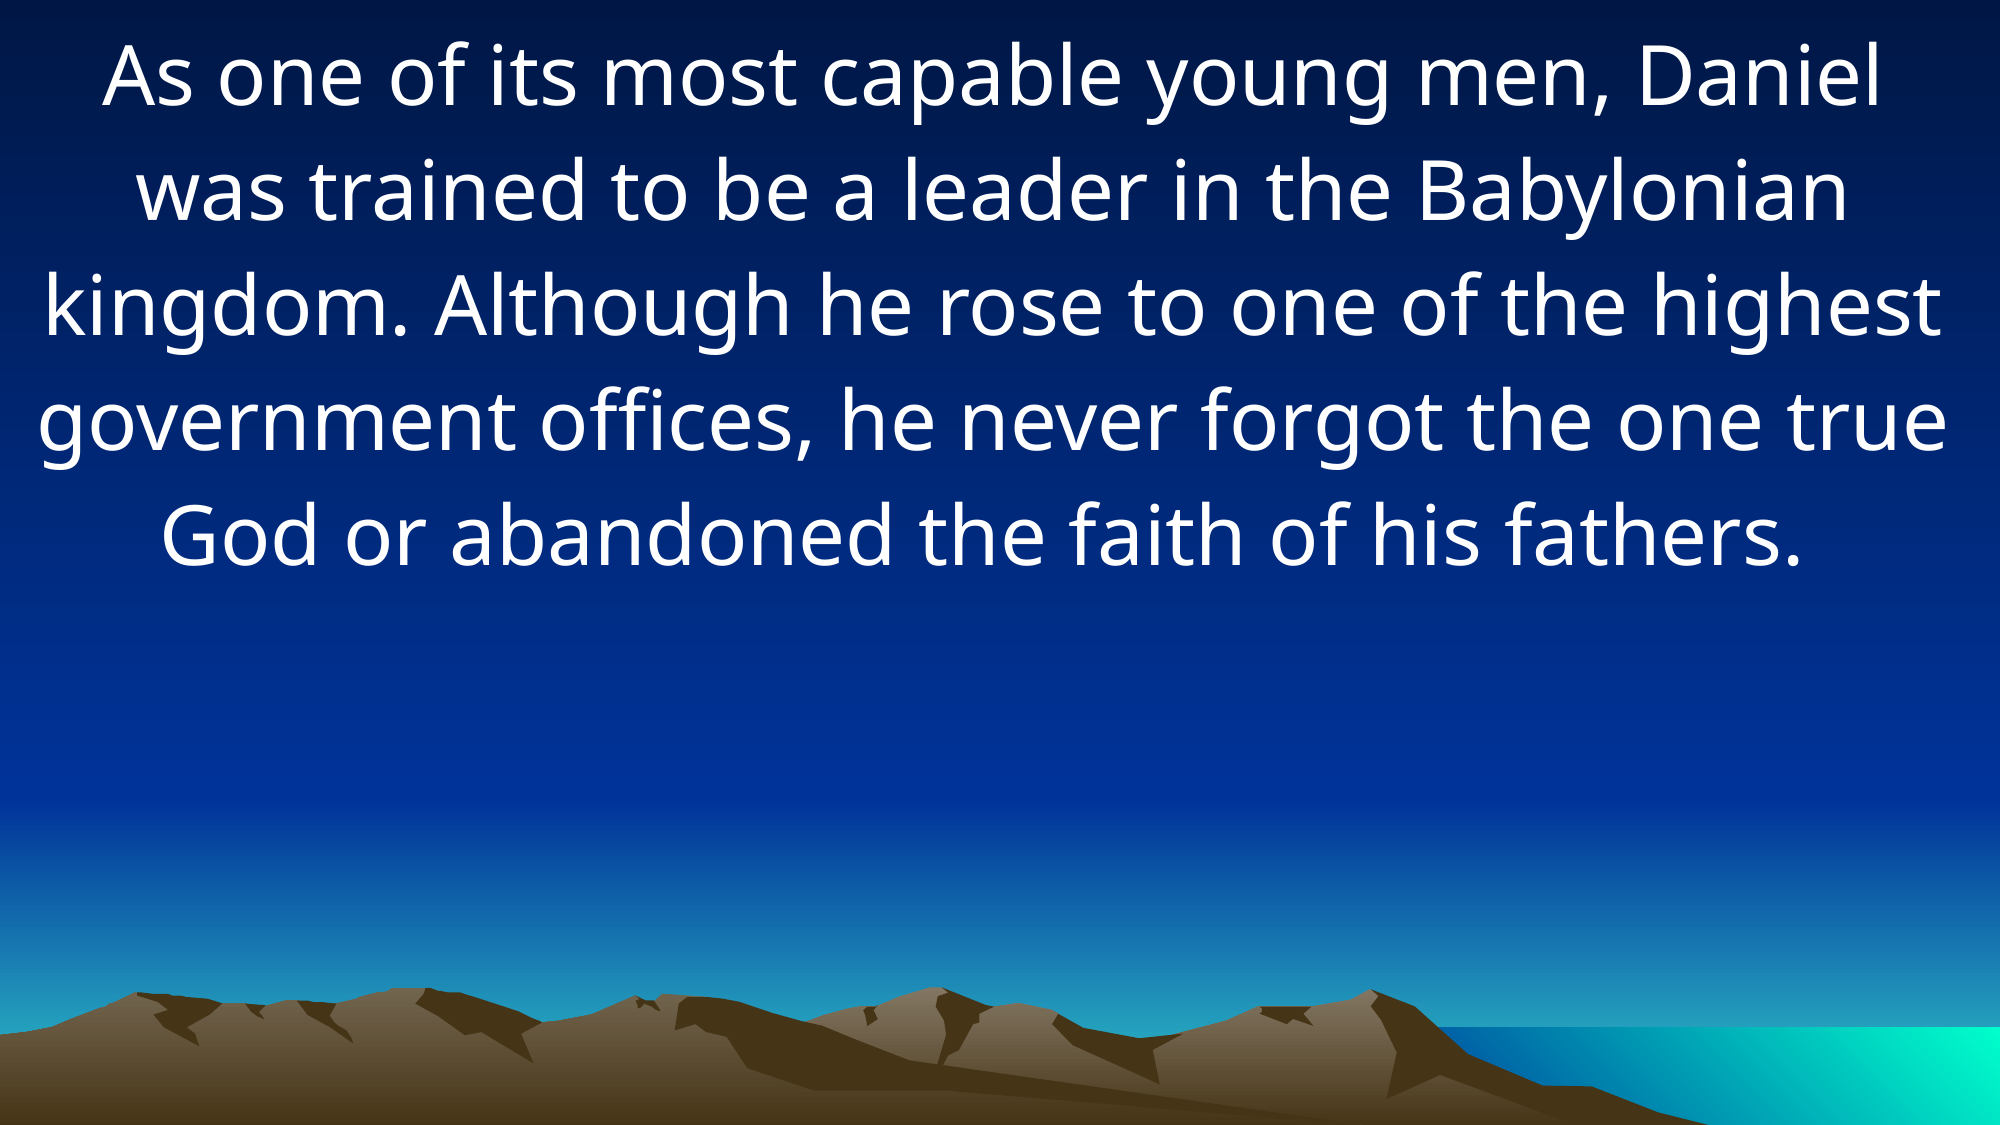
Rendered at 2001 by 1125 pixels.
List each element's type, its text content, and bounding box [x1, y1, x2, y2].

text_box As one of its most capable young men, Daniel was trained to be a leader in the Babylonian kingdom. Although he rose to one of the highest government offices, he never forgot the one true God or abandoned the faith of his fathers. [12, 0, 1975, 988]
